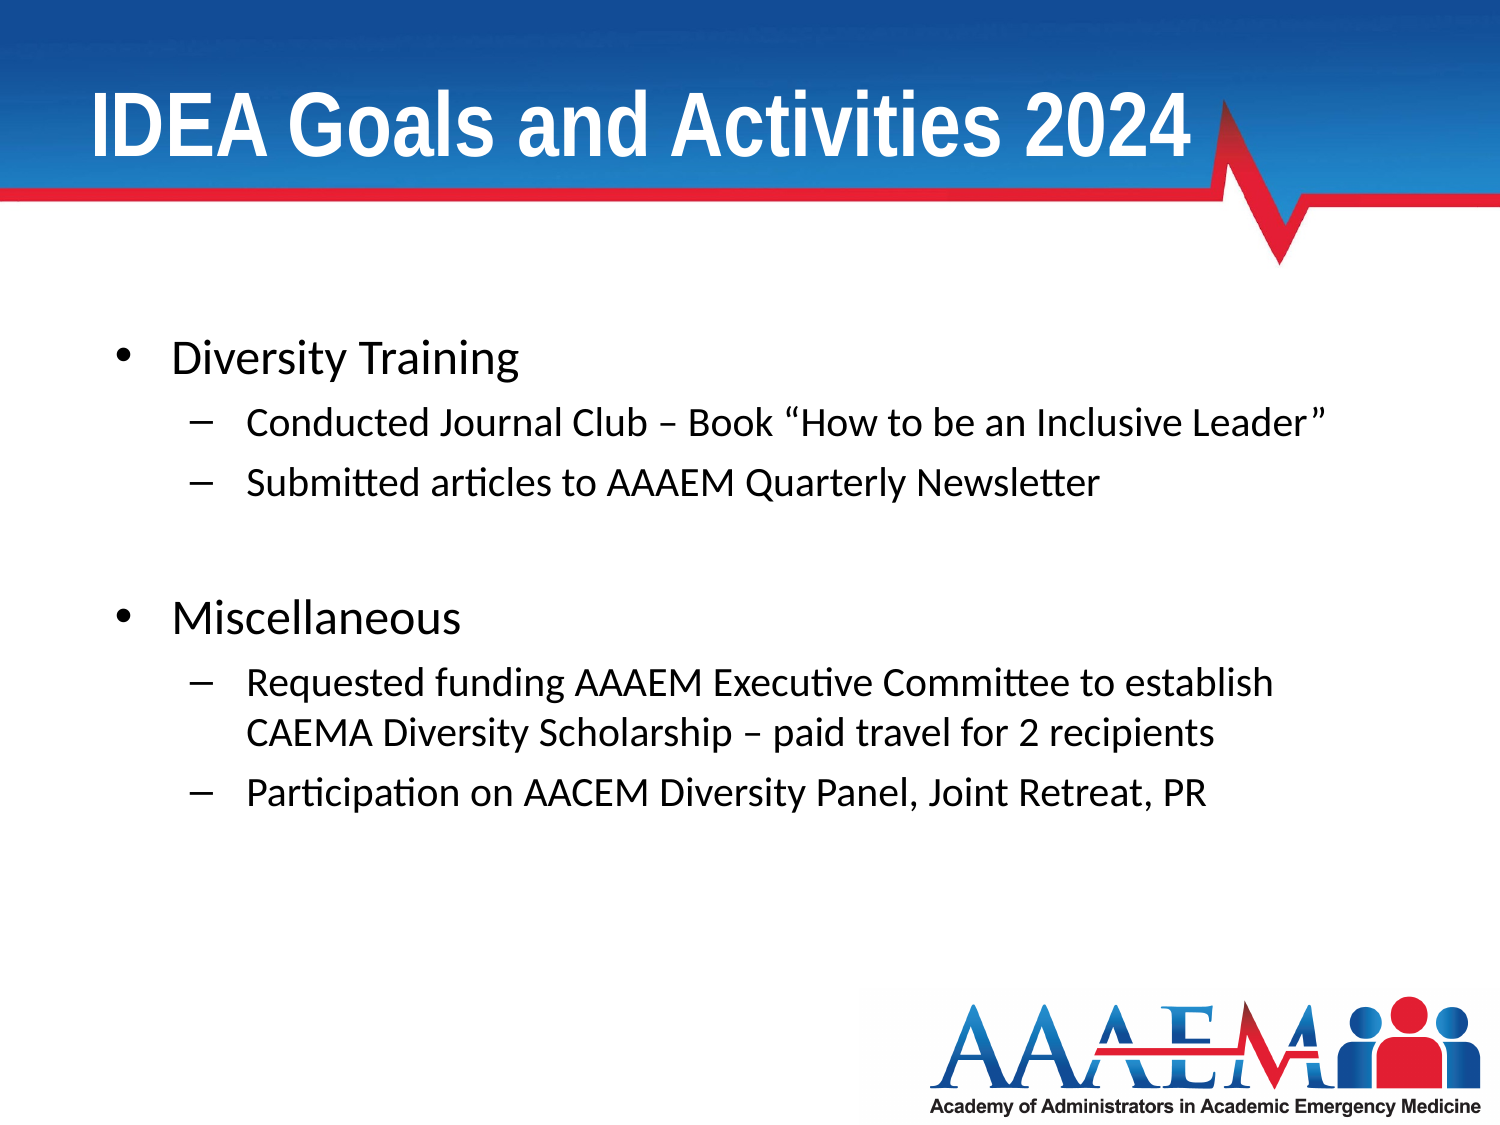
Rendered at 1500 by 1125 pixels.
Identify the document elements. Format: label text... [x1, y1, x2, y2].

list Diversity Training Conducted Journal Club – Book “How to be an Inclusive Leader” Submitted articles to AAAEM Quarterly Newsletter Miscellaneous Requested funding AAAEM Executive Committee to establish CAEMA Diversity Scholarship – paid travel for 2 recipients Participation on AACEM Diversity Panel, Joint Retreat, PR [75, 227, 1425, 970]
picture [0, 0, 1500, 1125]
title IDEA Goals and Activities 2024 [75, 25, 1425, 214]
